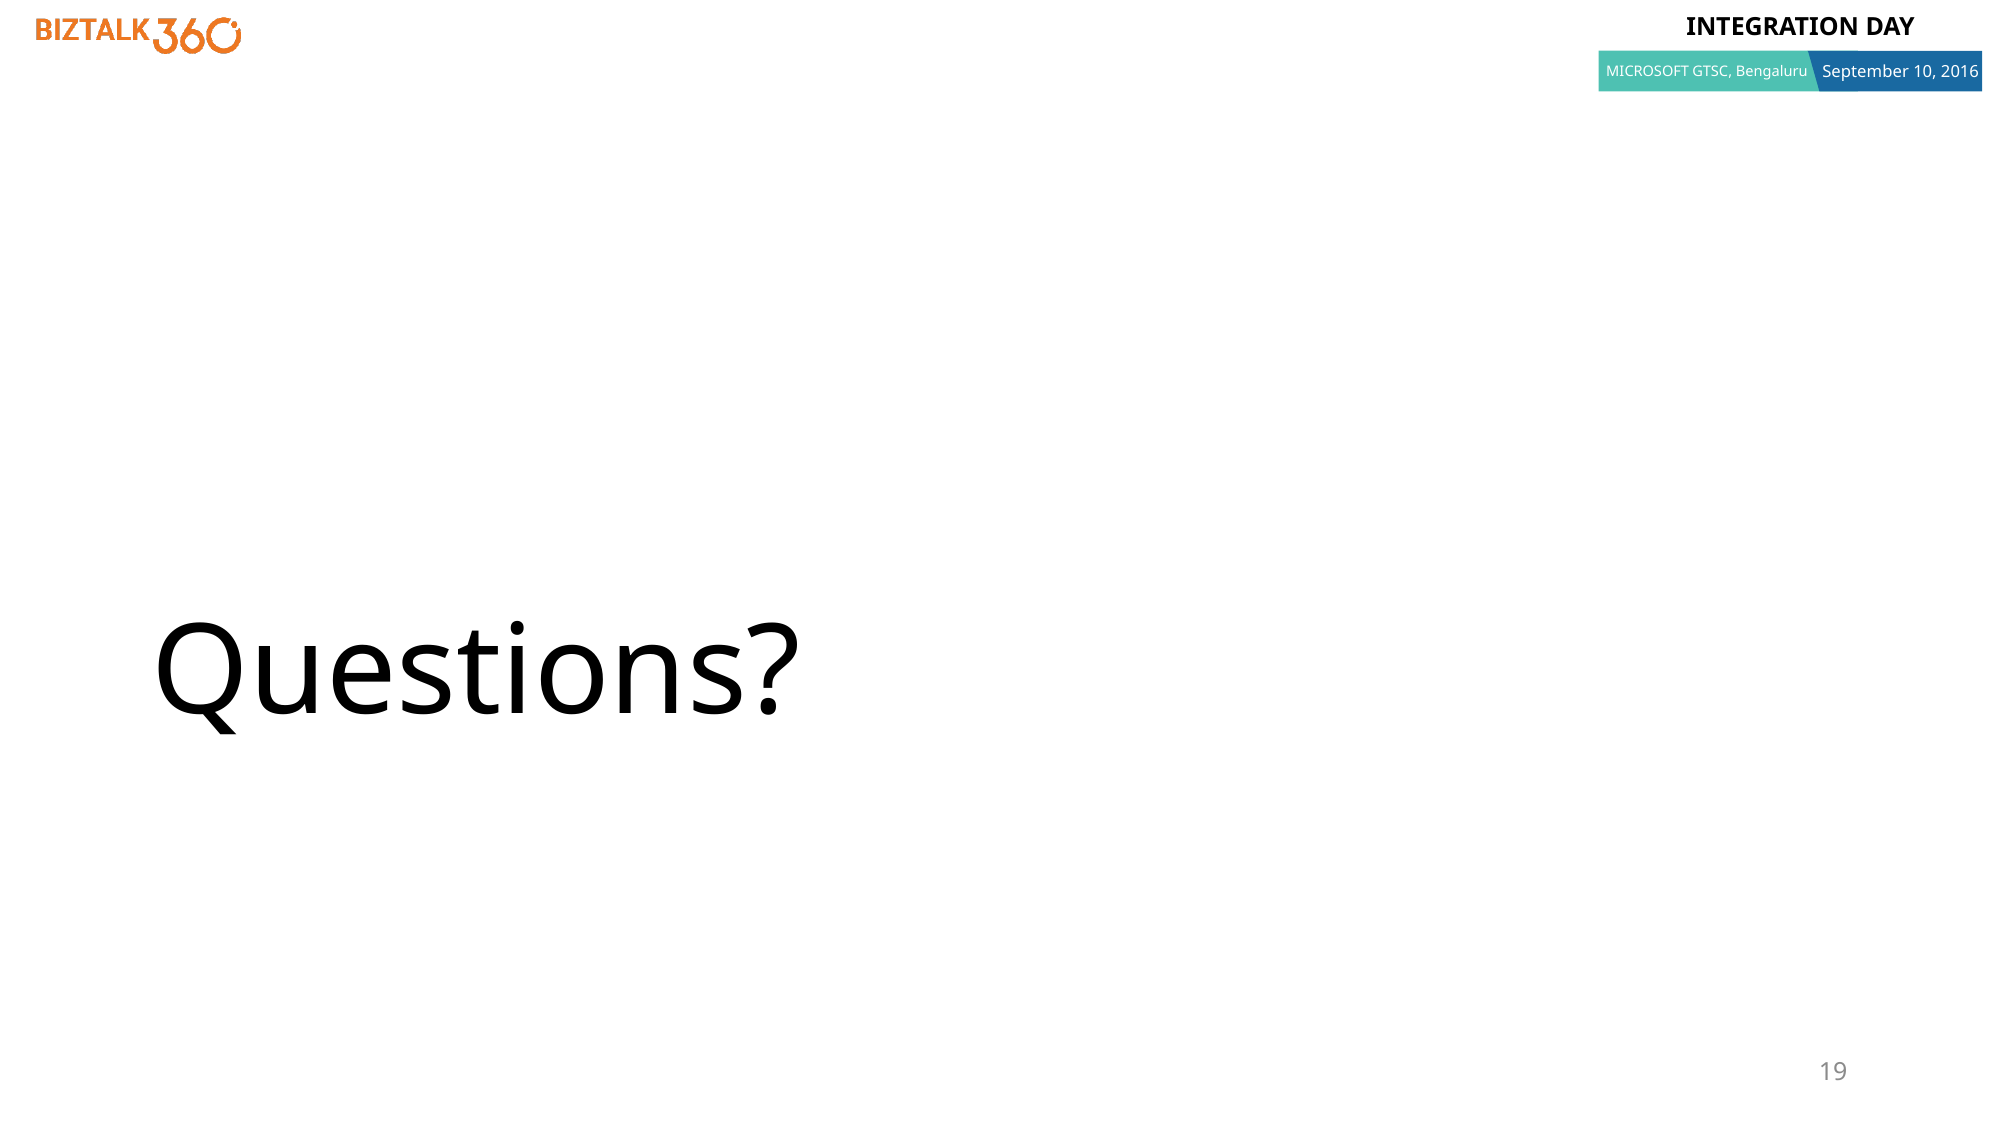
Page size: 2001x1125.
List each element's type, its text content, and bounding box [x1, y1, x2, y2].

picture [34, 14, 241, 54]
title Questions? [136, 280, 1862, 749]
slide_number 19 [1412, 1042, 1863, 1103]
